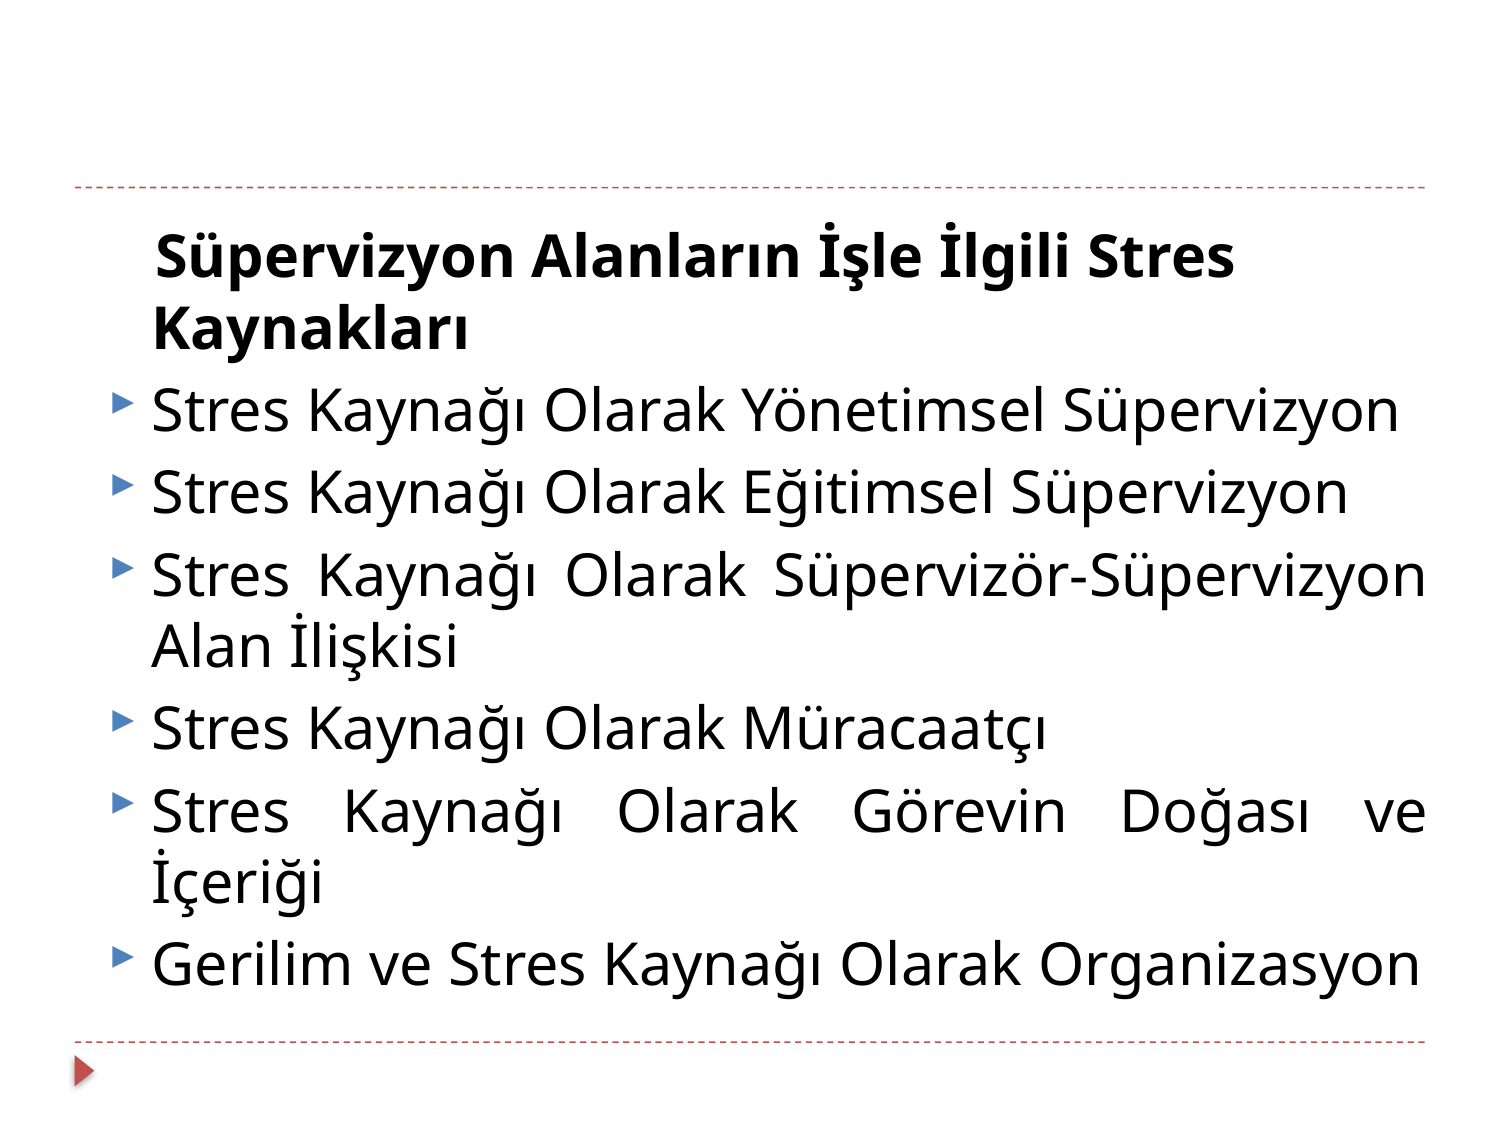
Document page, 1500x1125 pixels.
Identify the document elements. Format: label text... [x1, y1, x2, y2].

list Süpervizyon Alanların İşle İlgili Stres Kaynakları Stres Kaynağı Olarak Yönetimsel Süpervizyon Stres Kaynağı Olarak Eğitimsel Süpervizyon Stres Kaynağı Olarak Süpervizör-Süpervizyon Alan İlişkisi Stres Kaynağı Olarak Müracaatçı Stres Kaynağı Olarak Görevin Doğası ve İçeriği Gerilim ve Stres Kaynağı Olarak Organizasyon [93, 128, 1444, 1008]
